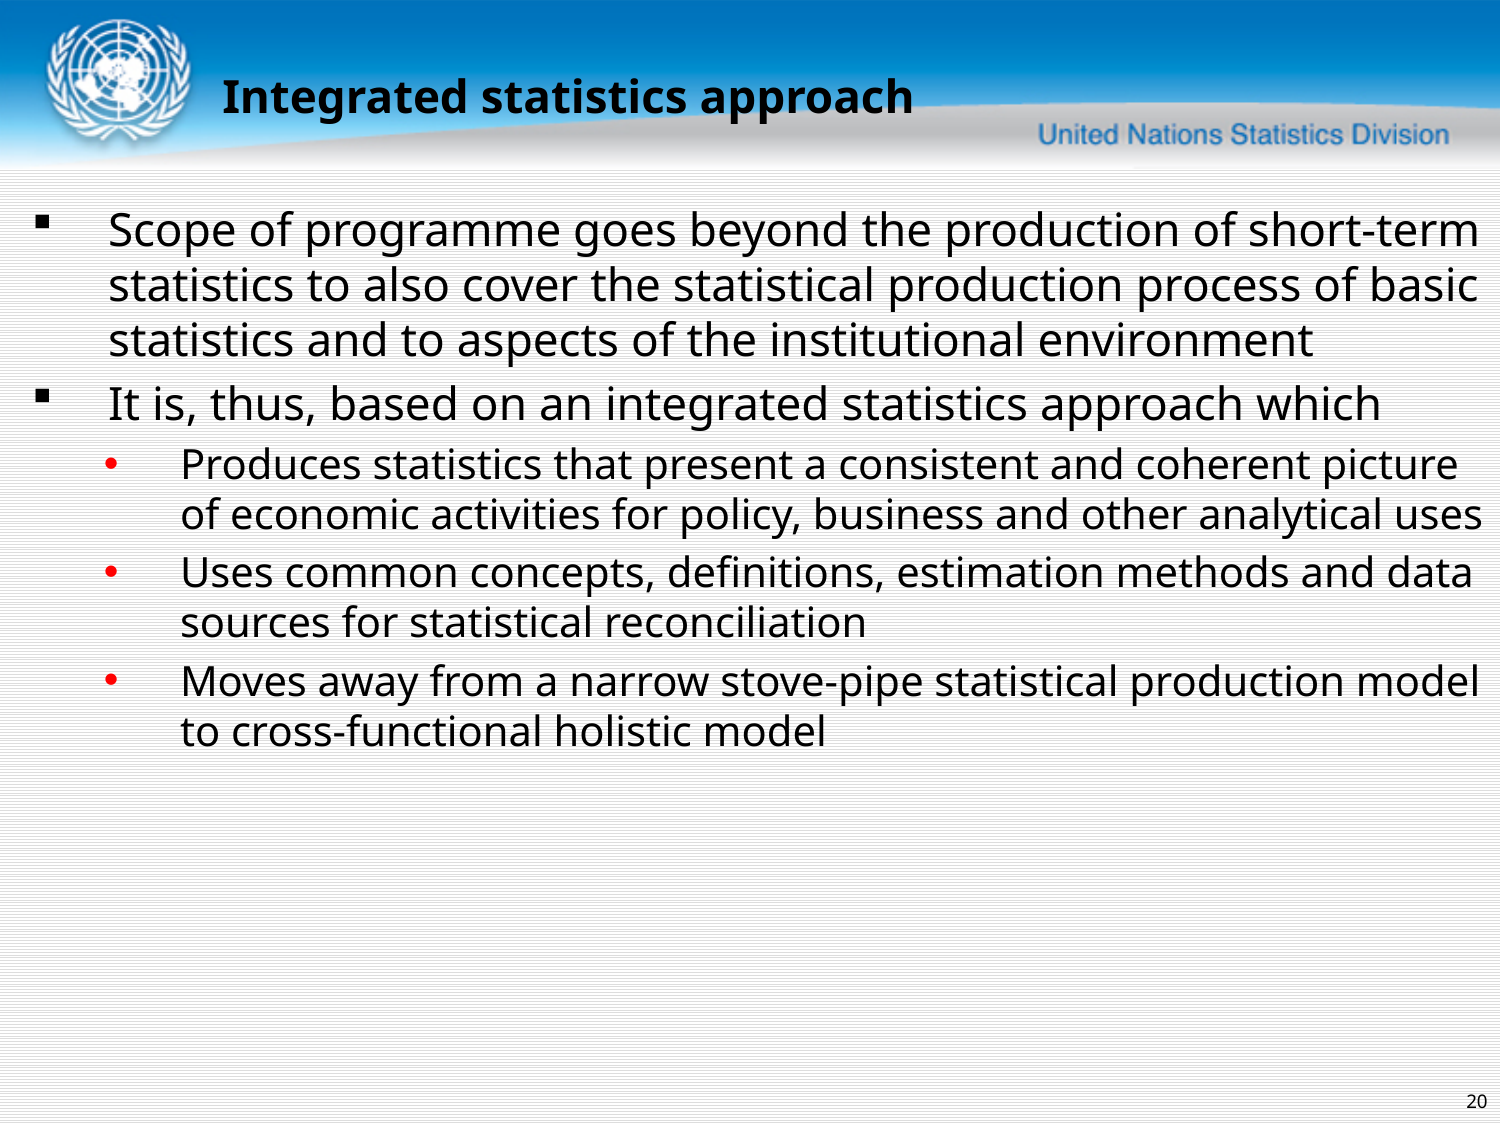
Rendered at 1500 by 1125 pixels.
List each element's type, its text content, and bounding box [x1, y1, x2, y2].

picture [0, 0, 1500, 169]
slide_number 20 [1152, 1072, 1500, 1125]
list Scope of programme goes beyond the production of short-term statistics to also cover the statistical production process of basic statistics and to aspects of the institutional environment It is, thus, based on an integrated statistics approach which Produces statistics that present a consistent and coherent picture of economic activities for policy, business and other analytical uses Uses common concepts, definitions, estimation methods and data sources for statistical reconciliation Moves away from a narrow stove-pipe statistical production model to cross-functional holistic model [16, 192, 1500, 1010]
title Integrated statistics approach [207, 24, 1415, 131]
